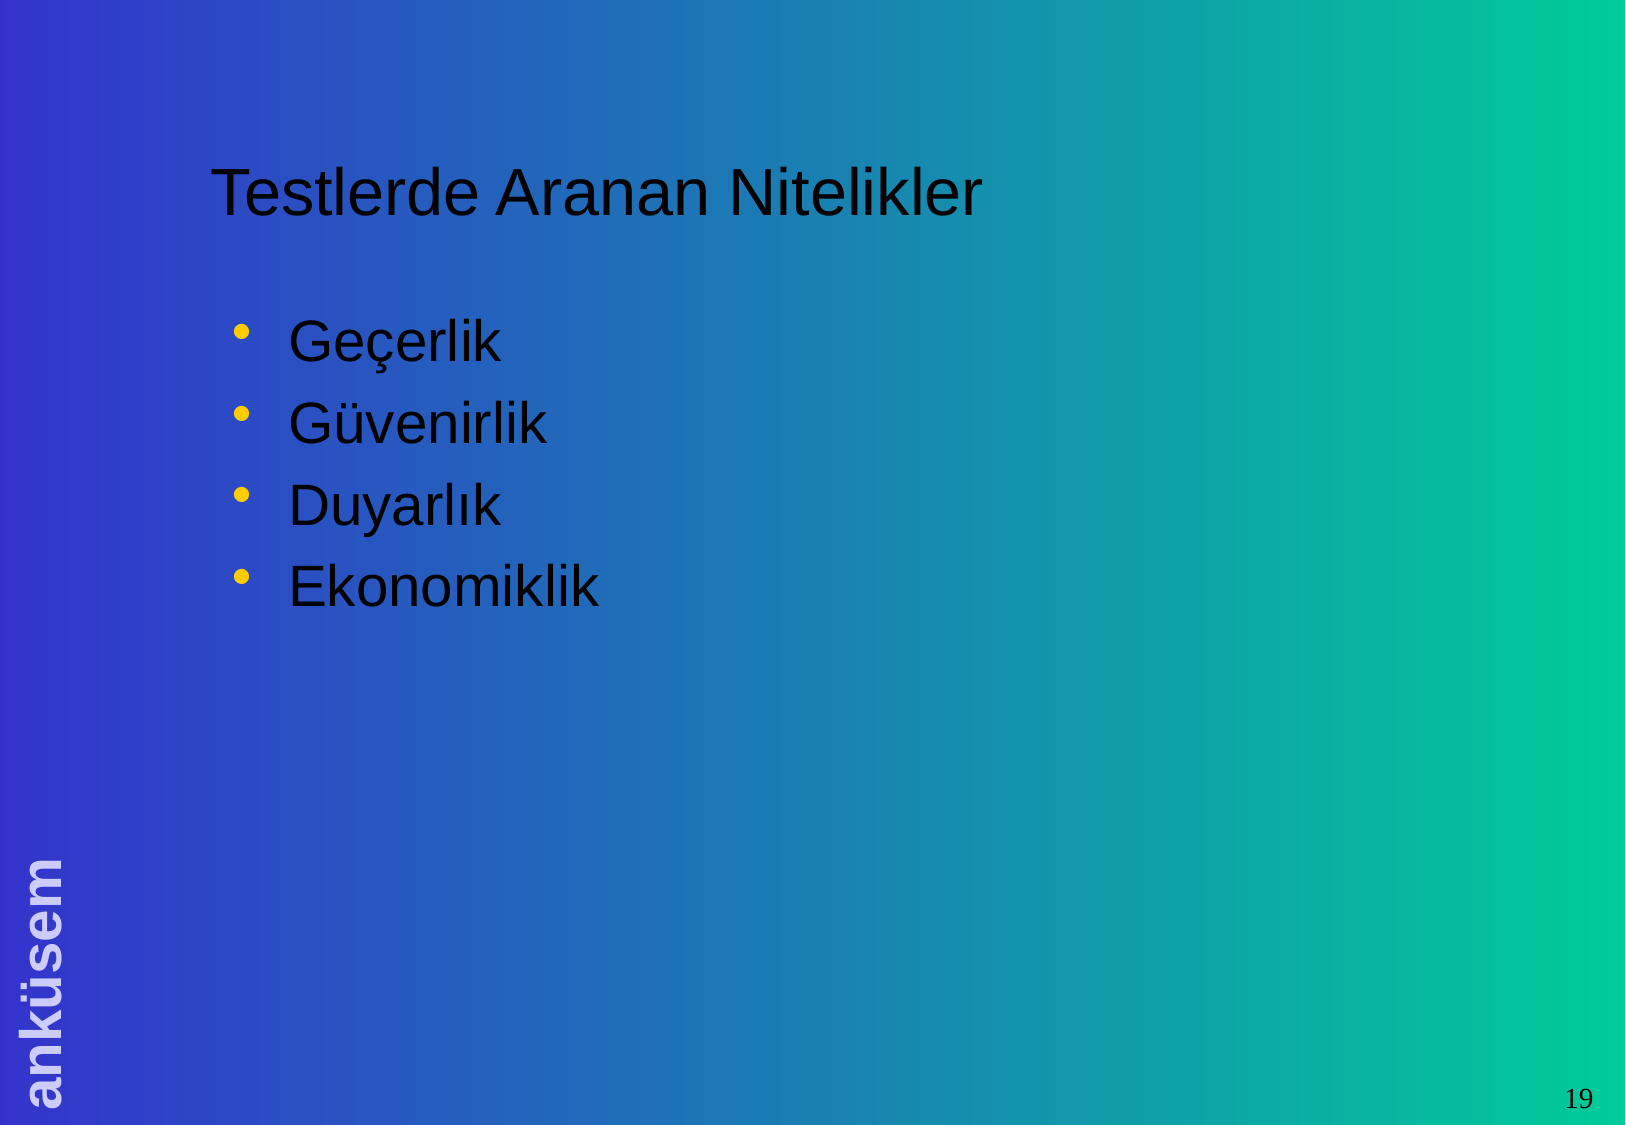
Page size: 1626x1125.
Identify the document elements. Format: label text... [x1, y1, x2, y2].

text_box Testlerde Aranan Nitelikler [203, 99, 1554, 237]
slide_number 19 [1371, 1076, 1610, 1118]
text_box Geçerlik Güvenirlik Duyarlık Ekonomiklik [216, 296, 1551, 971]
